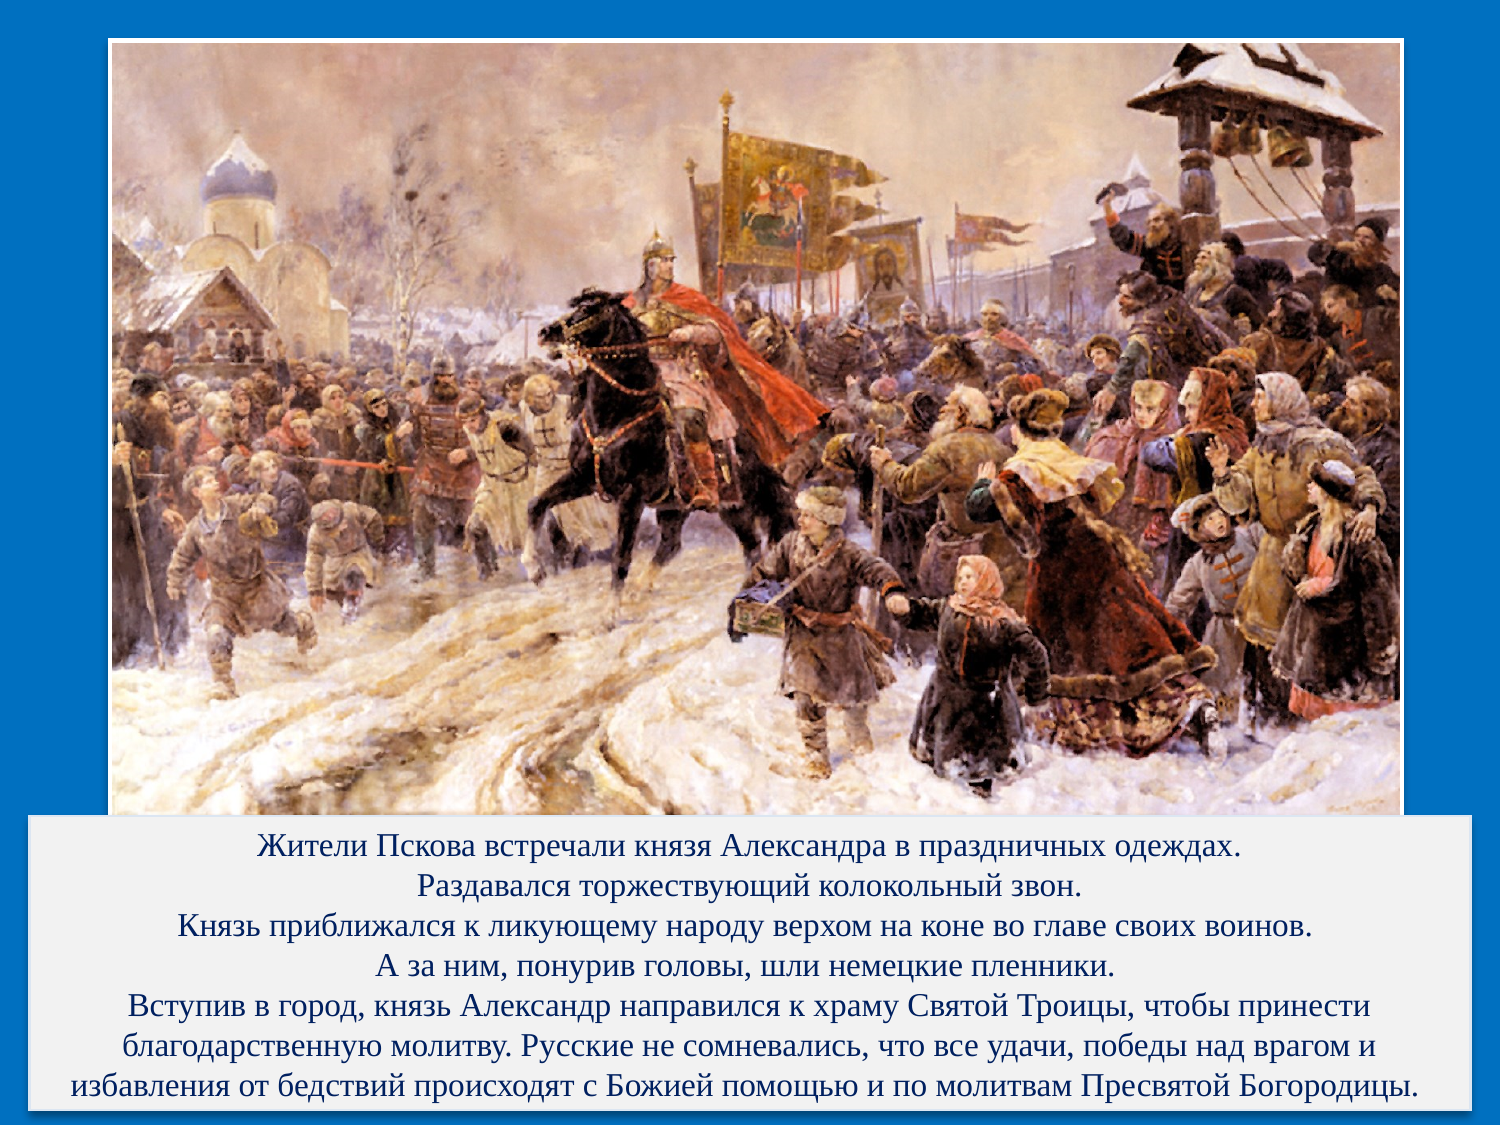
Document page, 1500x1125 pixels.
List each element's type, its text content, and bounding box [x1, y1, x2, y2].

picture [111, 42, 1400, 816]
text_box Жители Пскова встречали князя Александра в праздничных одеждах. Раздавался торжествующий колокольный звон. Князь приближался к ликующему народу верхом на коне во главе своих воинов. А за ним, понурив головы, шли немецкие пленники. Вступив в город, князь Александр направился к храму Святой Троицы, чтобы принести благодарственную молитву. Русские не сомневались, что все удачи, победы над врагом и избавления от бедствий происходят с Божией помощью и по молитвам Пресвятой Богородицы. [29, 815, 1471, 1111]
